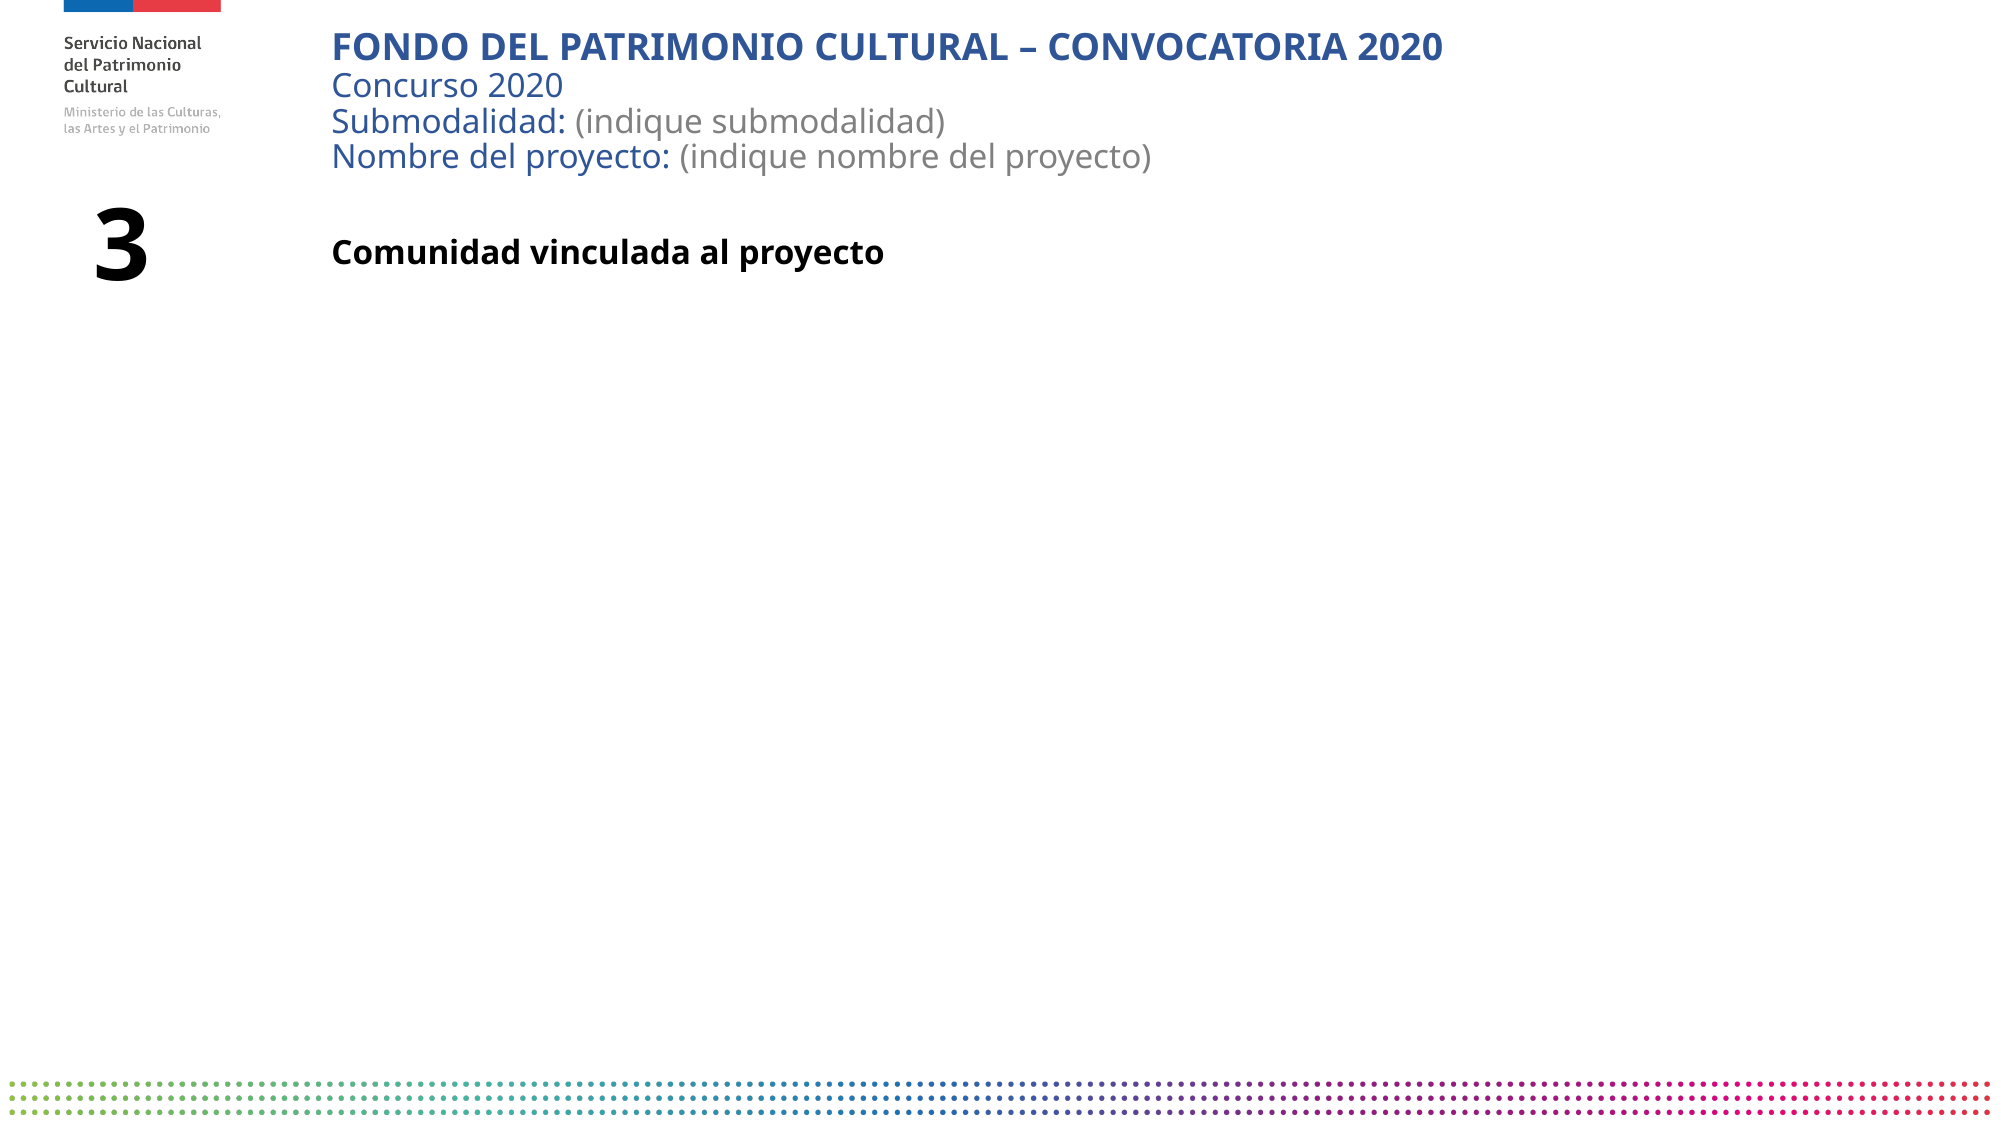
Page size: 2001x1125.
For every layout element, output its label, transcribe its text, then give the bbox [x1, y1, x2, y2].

text_box Comunidad vinculada al proyecto [331, 235, 1472, 283]
picture [0, 1071, 2000, 1125]
text_box 3 [93, 194, 179, 324]
text_box FONDO DEL PATRIMONIO CULTURAL – CONVOCATORIA 2020 Concurso 2020 Submodalidad: (indique submodalidad) Nombre del proyecto: (indique nombre del proyecto) [331, 28, 1800, 181]
picture [63, 0, 221, 140]
